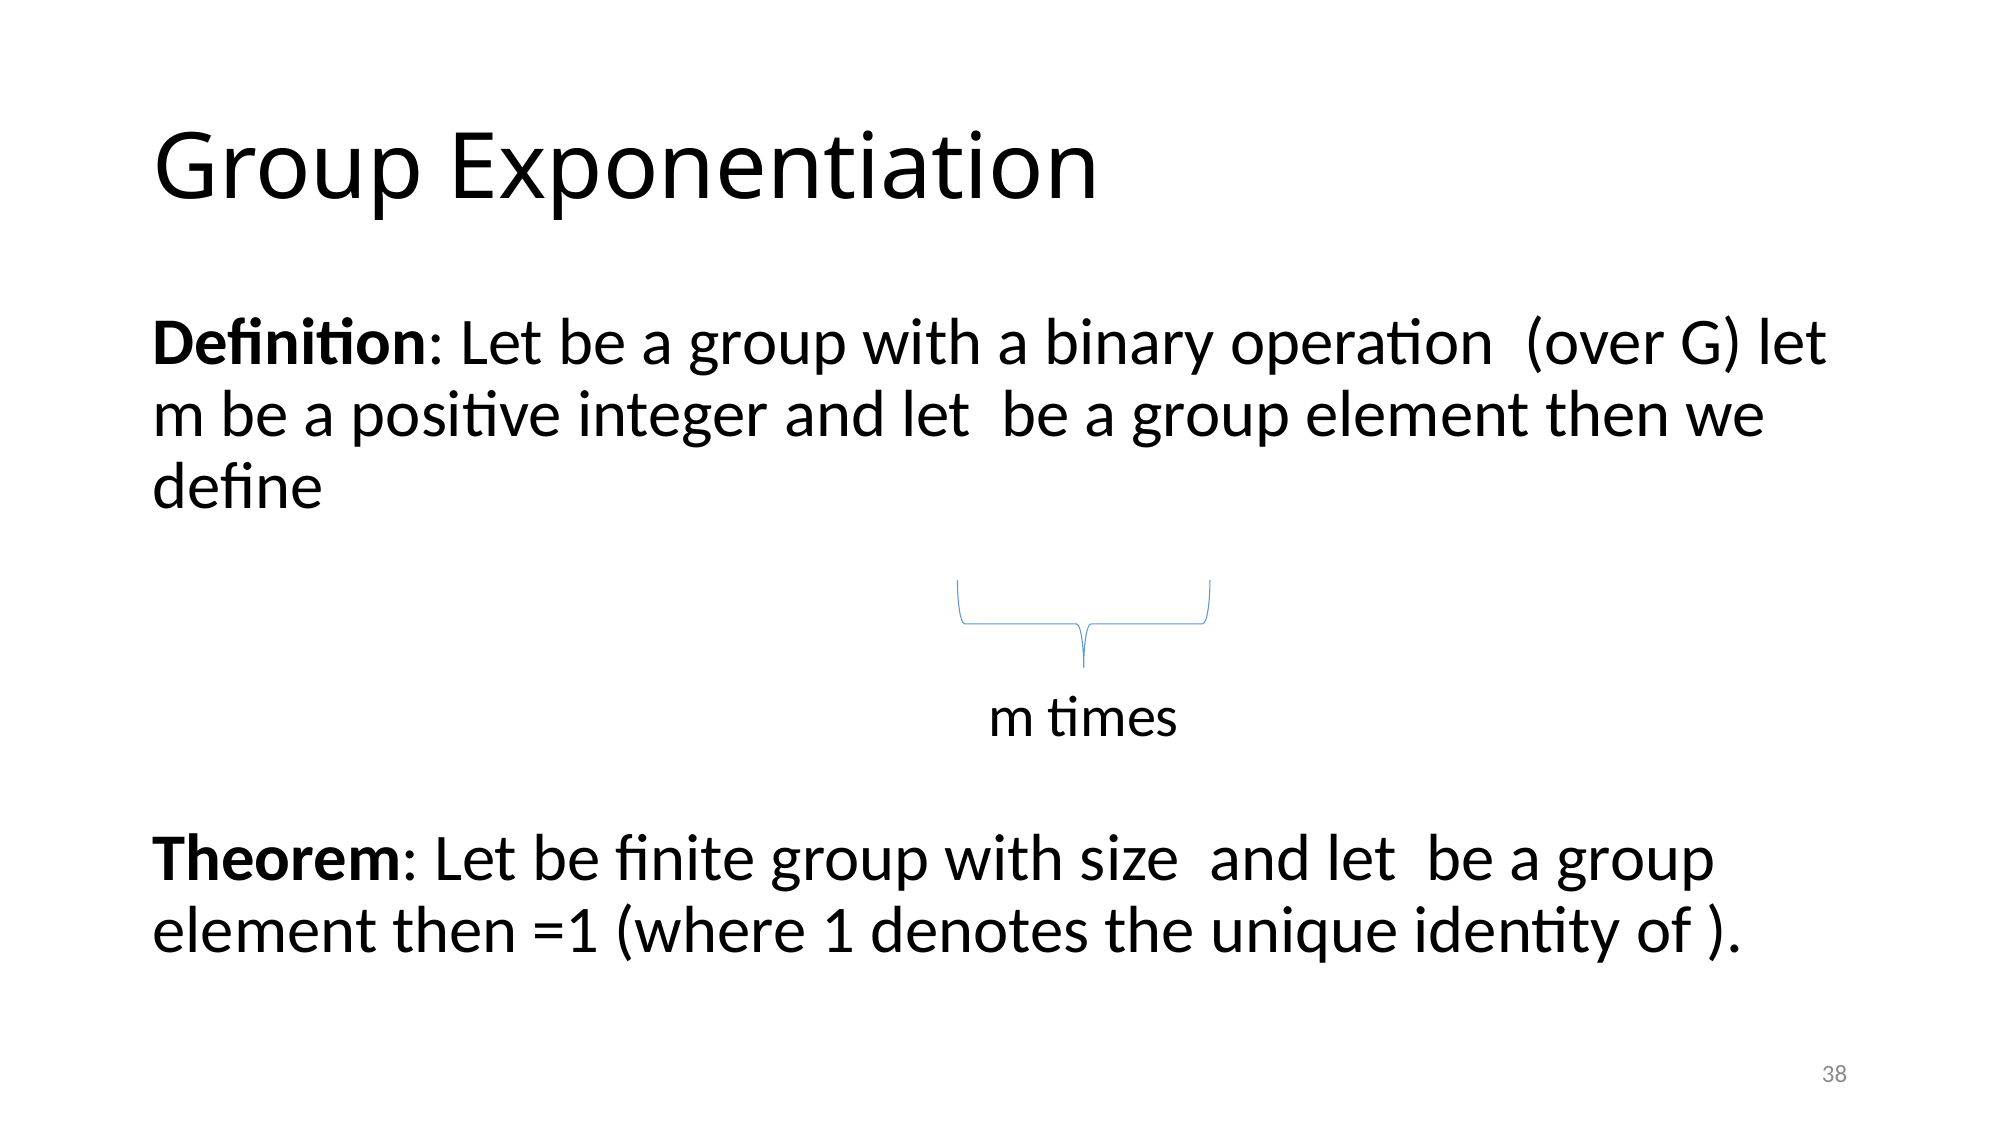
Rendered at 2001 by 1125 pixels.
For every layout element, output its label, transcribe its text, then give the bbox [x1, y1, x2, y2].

title Group Exponentiation [137, 59, 1863, 278]
slide_number 38 [1412, 1042, 1863, 1103]
text_box [956, 580, 1211, 668]
text_box m times [973, 670, 1194, 755]
